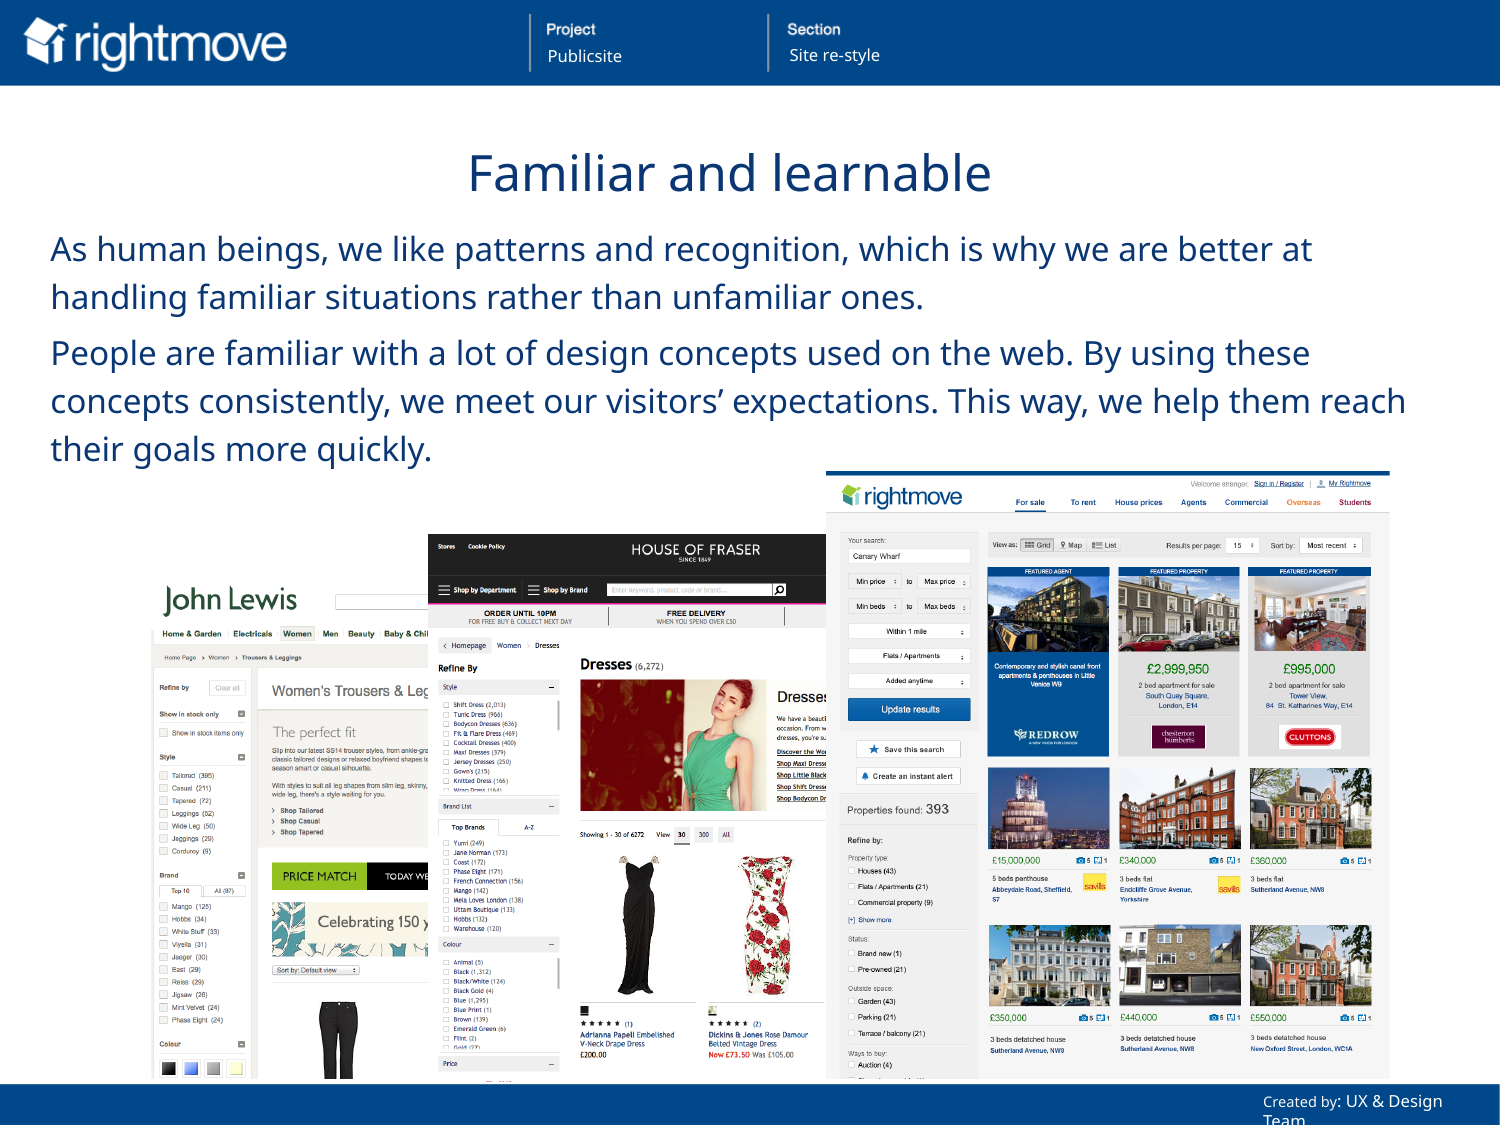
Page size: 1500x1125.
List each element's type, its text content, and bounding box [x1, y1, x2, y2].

subtitle Familiar and learnable [251, 133, 1209, 212]
picture [0, 0, 1500, 87]
text_box As human beings, we like patterns and recognition, which is why we are better at handling familiar situations rather than unfamiliar ones. People are familiar with a lot of design concepts used on the web. By using these concepts consistently, we meet our visitors’ expectations. This way, we help them reach their goals more quickly. [35, 212, 1460, 535]
picture [0, 471, 1500, 1125]
